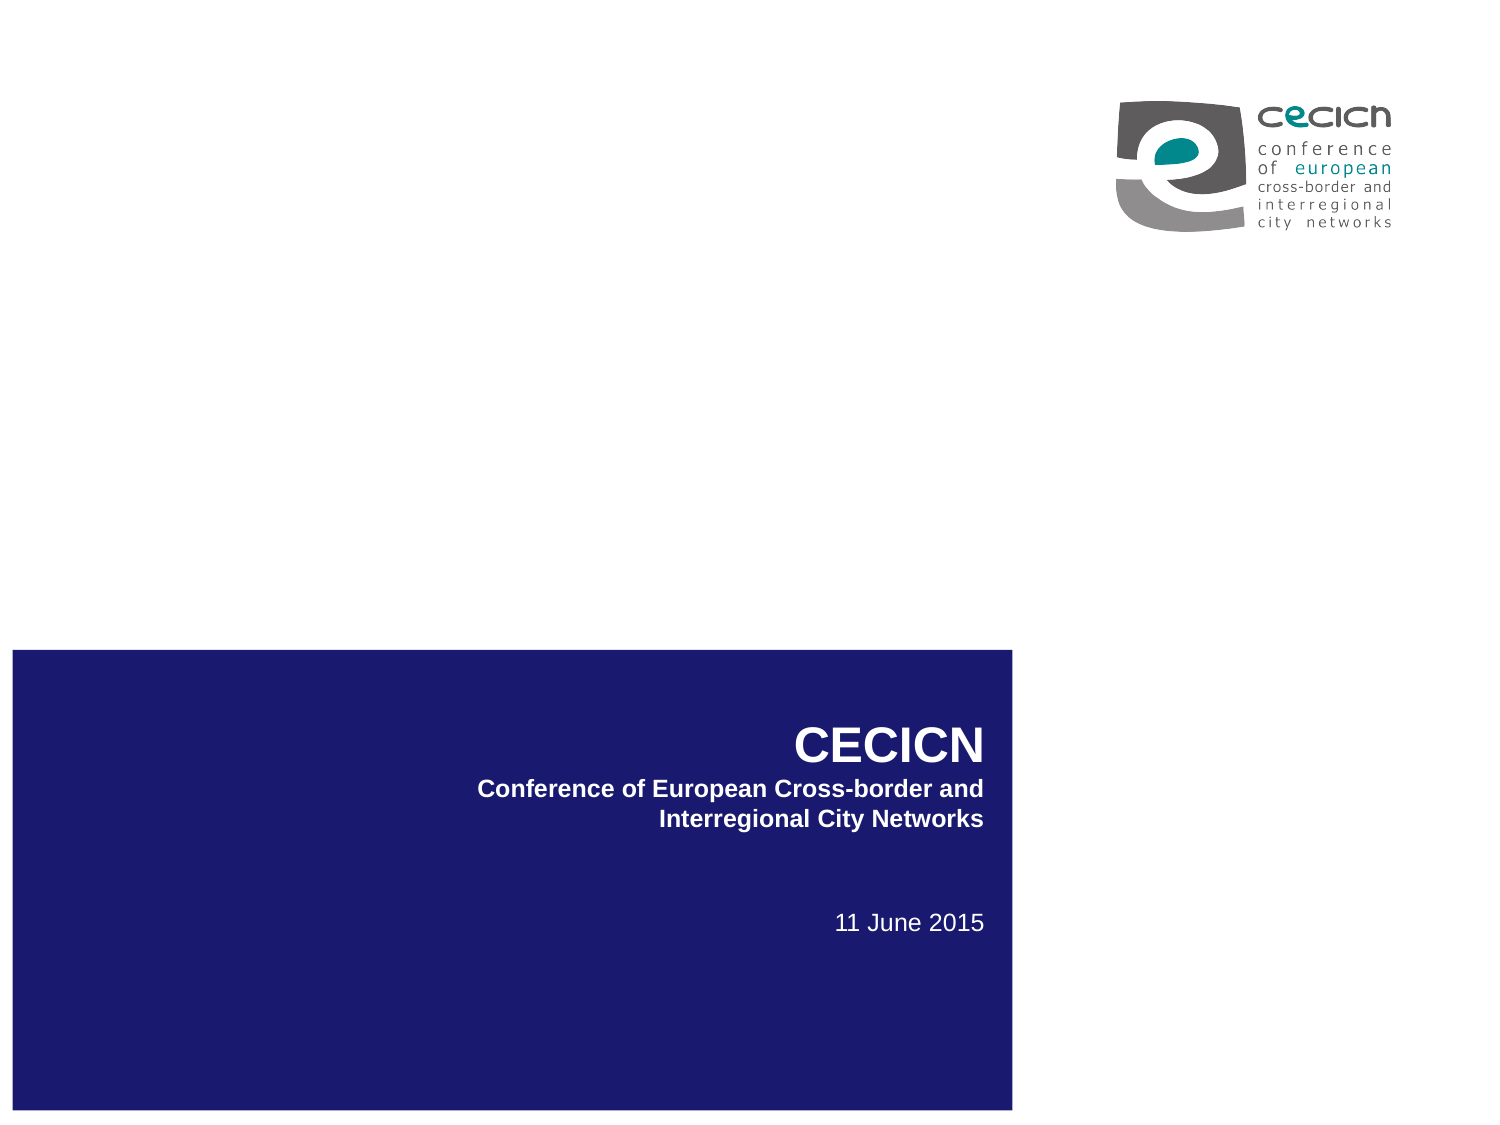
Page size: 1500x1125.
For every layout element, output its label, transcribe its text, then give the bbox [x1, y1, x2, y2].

picture [1116, 101, 1391, 232]
title CECICN Conference of European Cross-border and Interregional City Networks [337, 678, 1001, 867]
subtitle 11 June 2015 [524, 887, 1001, 1013]
